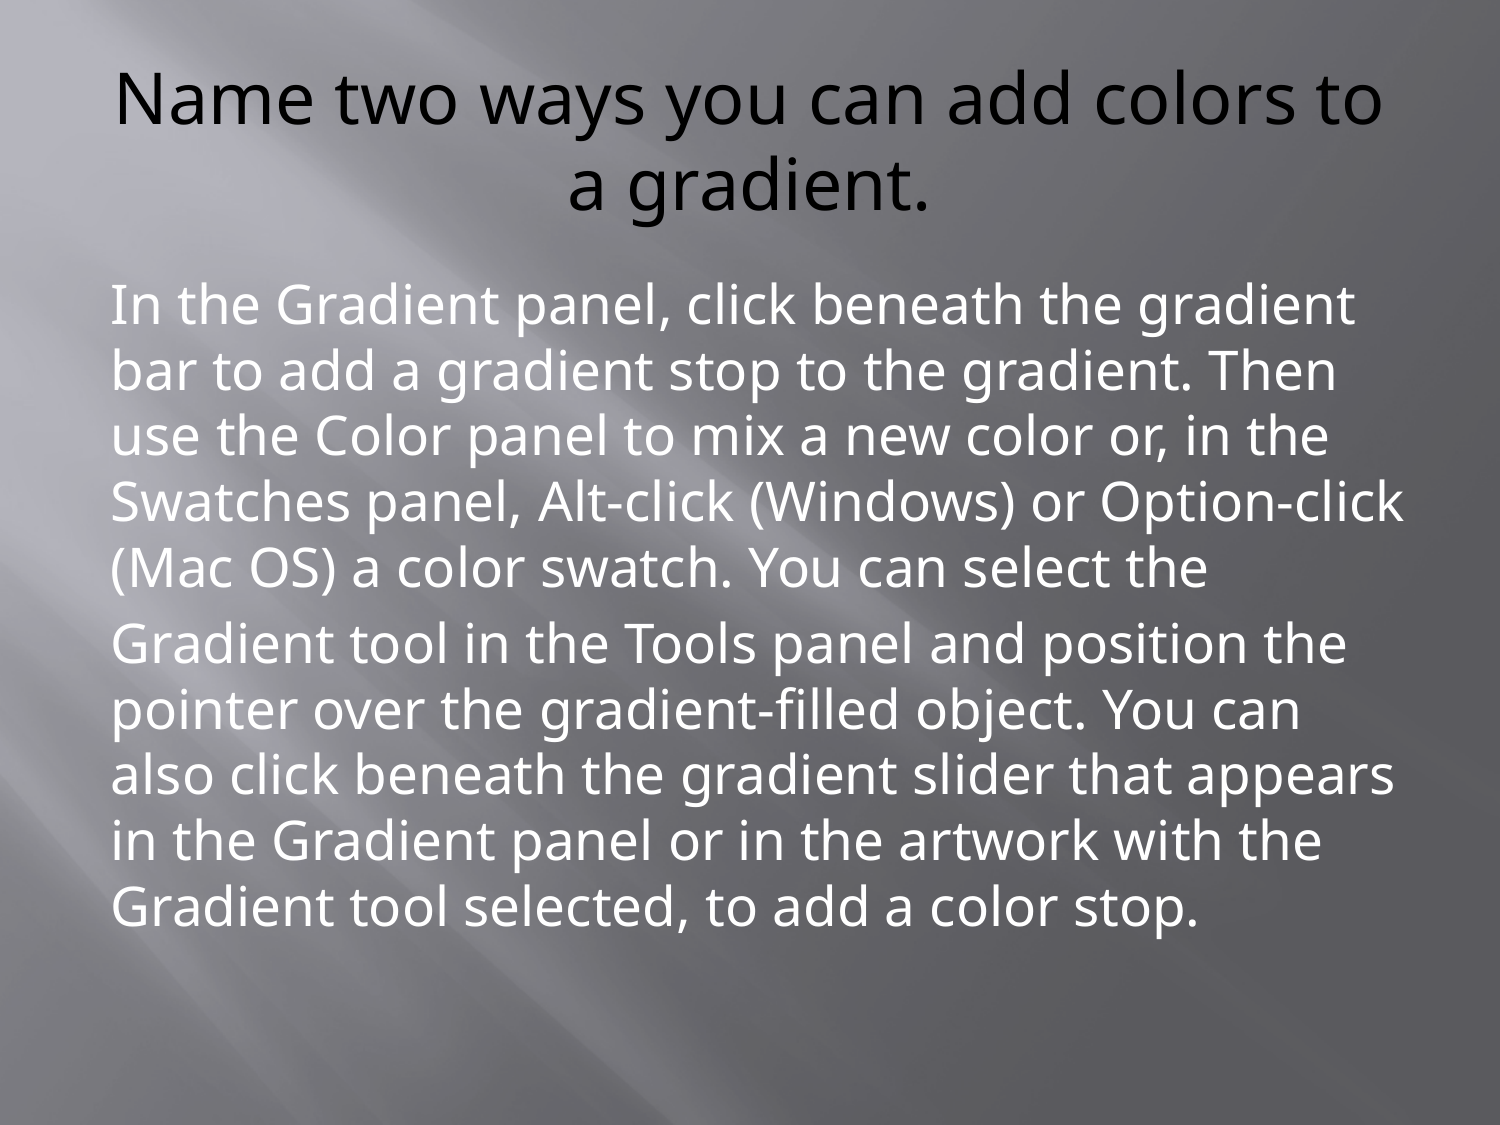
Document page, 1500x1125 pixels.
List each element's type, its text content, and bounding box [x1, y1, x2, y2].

title Name two ways you can add colors to a gradient. [75, 45, 1425, 233]
list In the Gradient panel, click beneath the gradient bar to add a gradient stop to the gradient. Then use the Color panel to mix a new color or, in the Swatches panel, Alt-click (Windows) or Option-click (Mac OS) a color swatch. You can select the Gradient tool in the Tools panel and position the pointer over the gradient-filled object. You can also click beneath the gradient slider that appears in the Gradient panel or in the artwork with the Gradient tool selected, to add a color stop. [75, 262, 1425, 1035]
